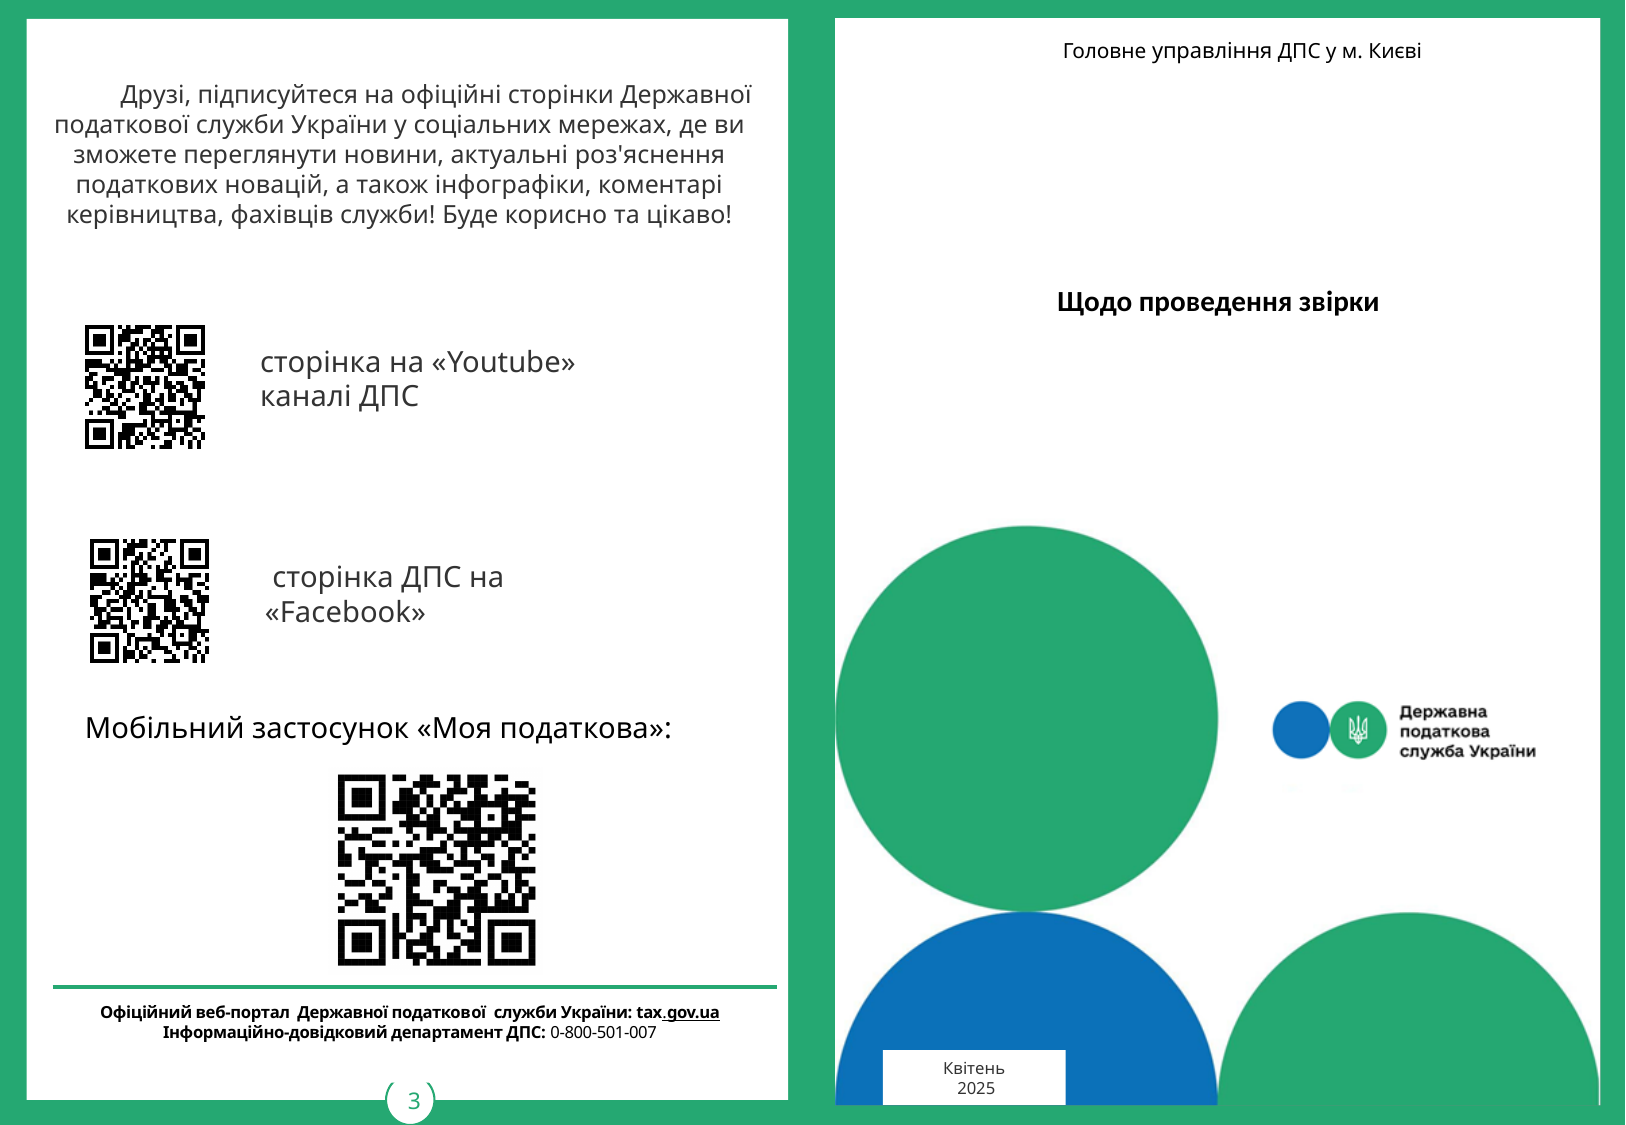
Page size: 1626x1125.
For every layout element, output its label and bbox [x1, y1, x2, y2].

picture [328, 767, 543, 975]
text_box [26, 18, 791, 1125]
picture [835, 18, 1602, 1107]
